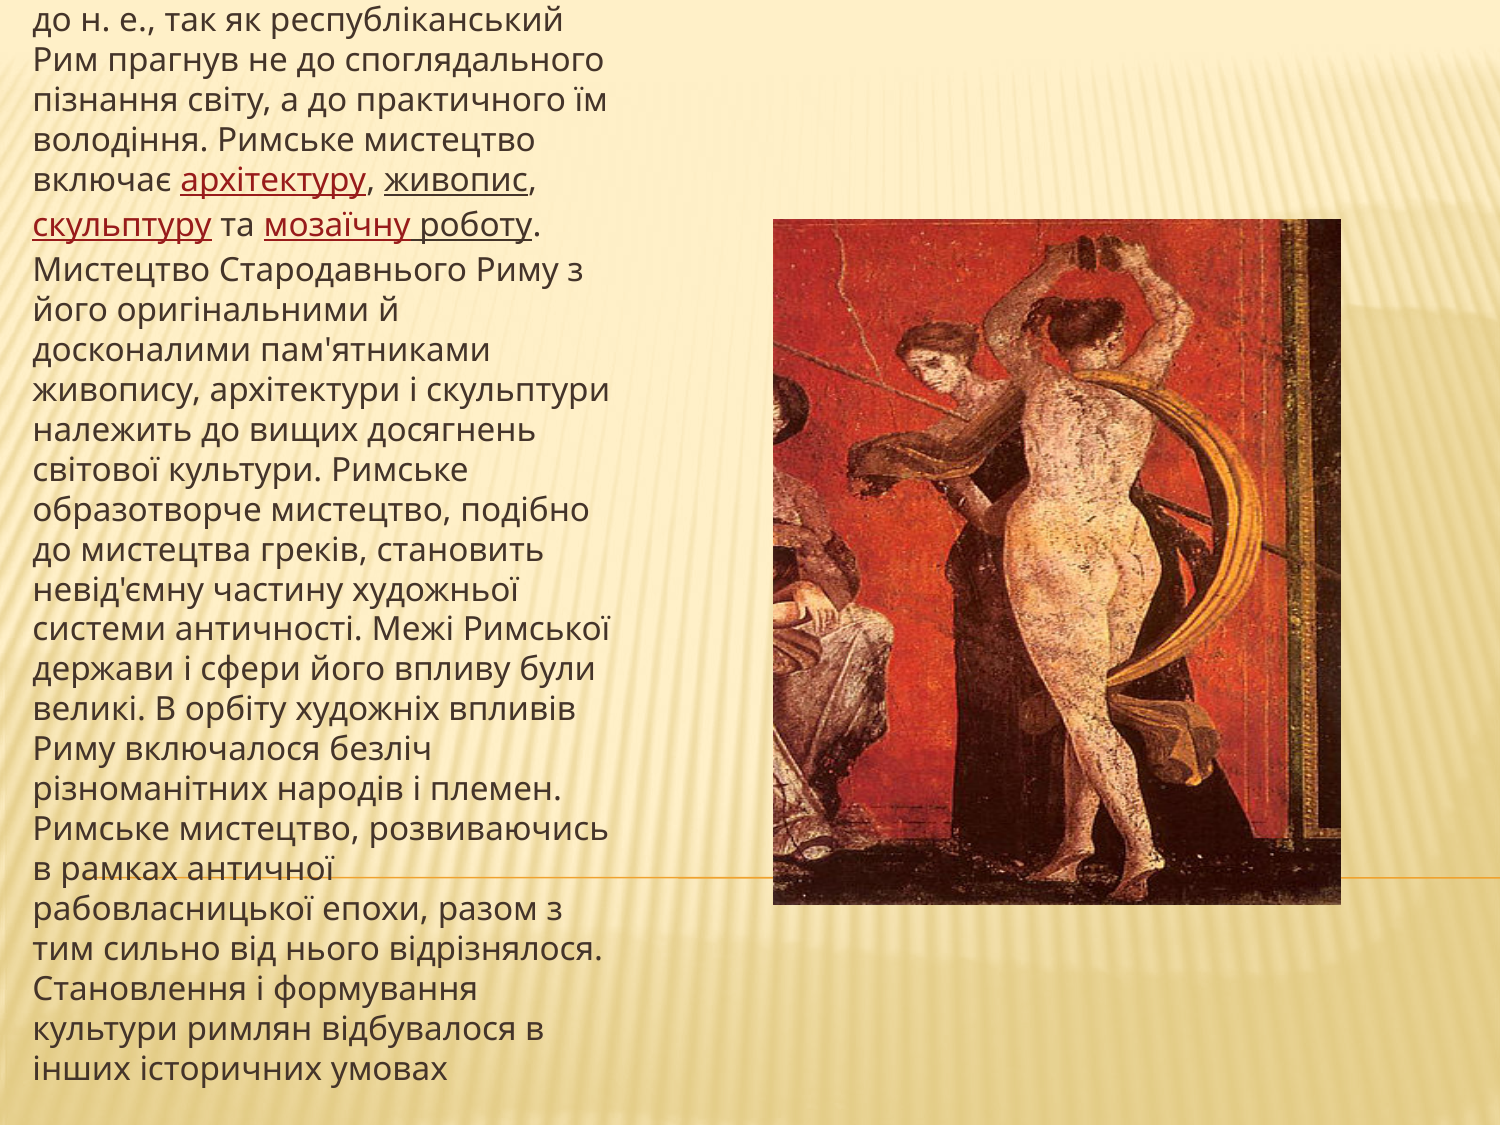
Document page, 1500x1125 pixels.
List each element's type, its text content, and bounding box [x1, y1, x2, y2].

picture [773, 219, 1341, 906]
subtitle Мистецтво Давнього Риму фактично бере свій початок з II ст. до н. е., так як республіканський Рим прагнув не до споглядального пізнання світу, а до практичного їм володіння. Римське мистецтво включає архітектуру, живопис, скульптуру та мозаїчну роботу. Мистецтво Стародавнього Риму з його оригінальними й досконалими пам'ятниками живопису, архітектури і скульптури належить до вищих досягнень світової культури. Римське образотворче мистецтво, подібно до мистецтва греків, становить невід'ємну частину художньої системи античності. Межі Римської держави і сфери його впливу були великі. В орбіту художніх впливів Риму включалося безліч різноманітних народів і племен. Римське мистецтво, розвиваючись в рамках античної рабовласницької епохи, разом з тим сильно від нього відрізнялося. Становлення і формування культури римлян відбувалося в інших історичних умовах [17, 538, 632, 1094]
